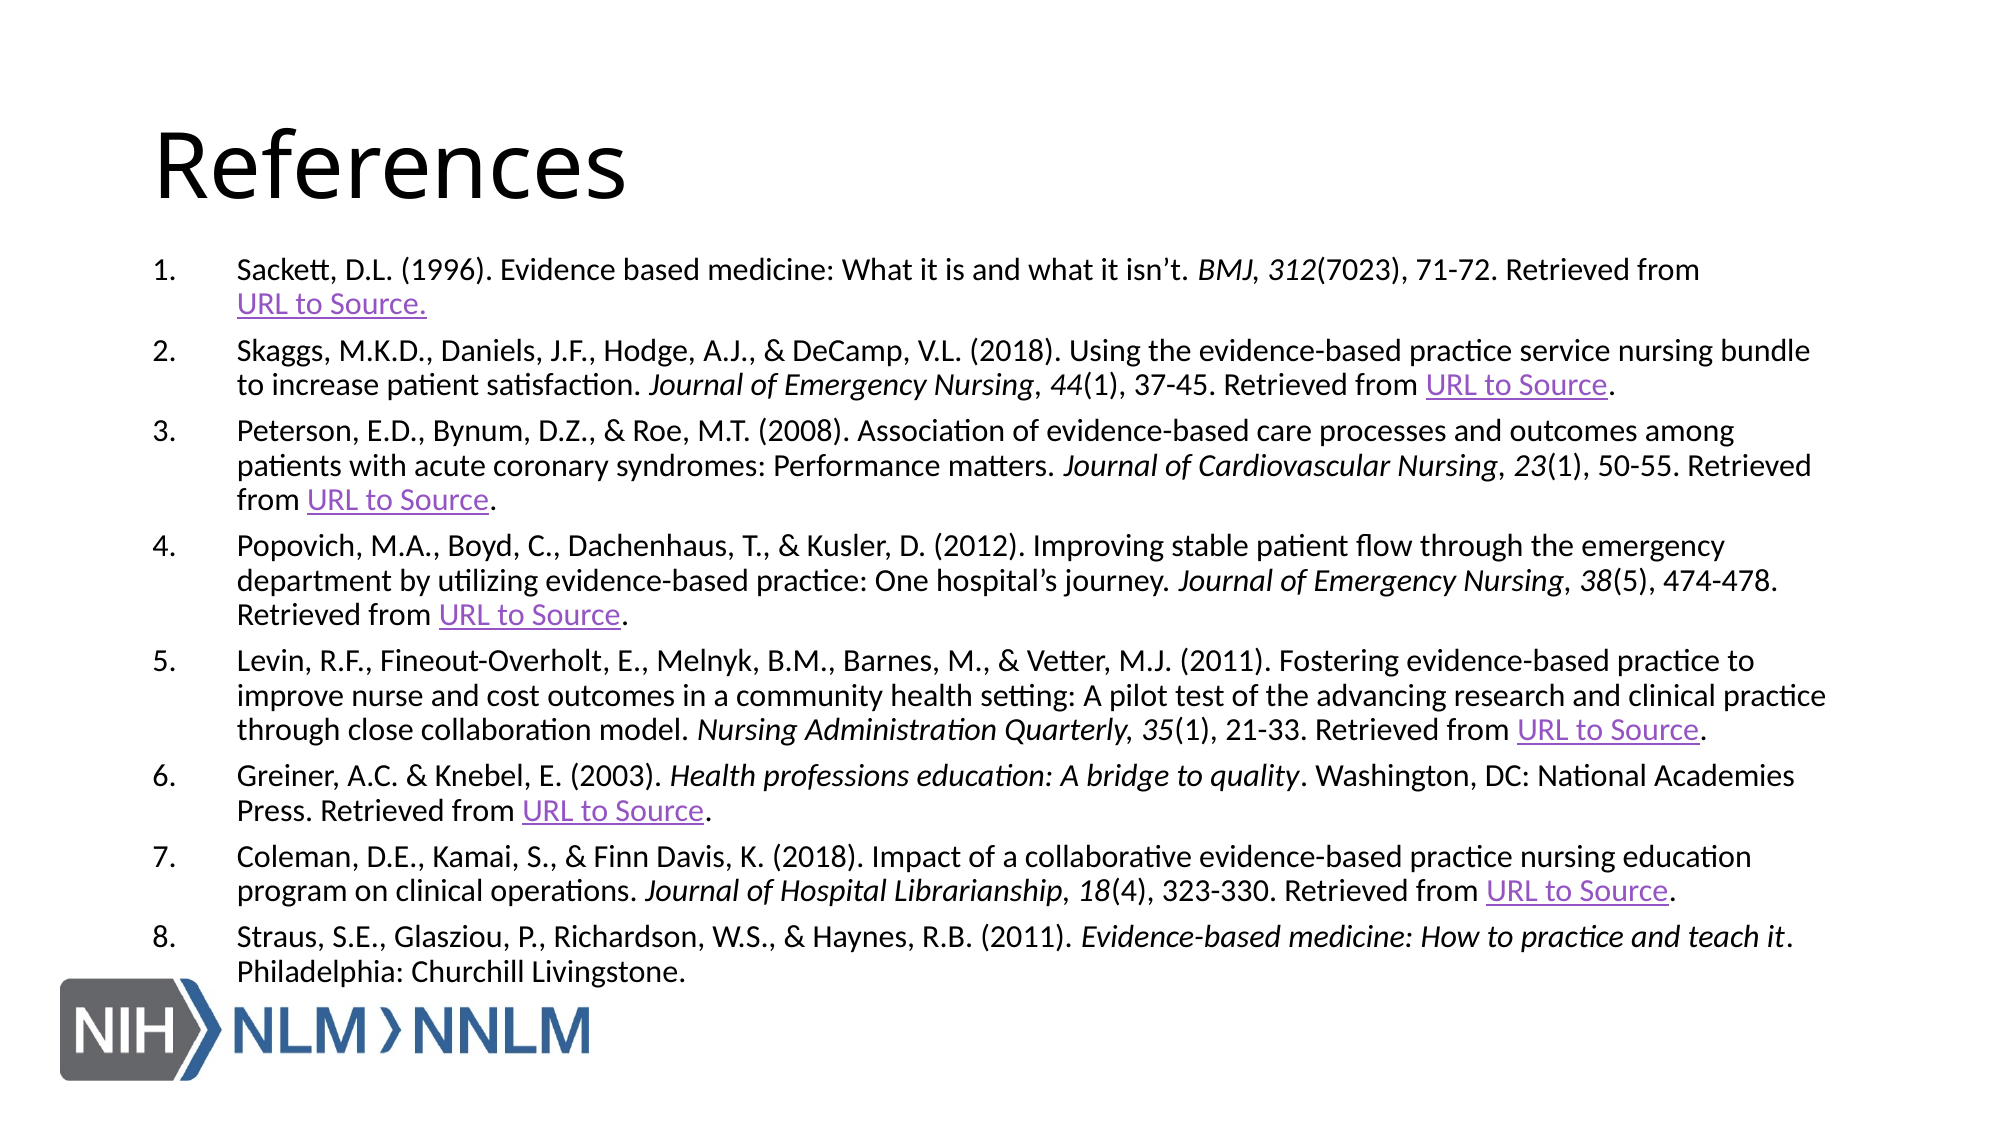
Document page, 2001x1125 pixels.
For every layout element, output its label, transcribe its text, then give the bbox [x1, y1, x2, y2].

list Sackett, D.L. (1996). Evidence based medicine: What it is and what it isn’t. BMJ, 312(7023), 71-72. Retrieved from URL to Source. Skaggs, M.K.D., Daniels, J.F., Hodge, A.J., & DeCamp, V.L. (2018). Using the evidence-based practice service nursing bundle to increase patient satisfaction. Journal of Emergency Nursing, 44(1), 37-45. Retrieved from URL to Source. Peterson, E.D., Bynum, D.Z., & Roe, M.T. (2008). Association of evidence-based care processes and outcomes among patients with acute coronary syndromes: Performance matters. Journal of Cardiovascular Nursing, 23(1), 50-55. Retrieved from URL to Source. Popovich, M.A., Boyd, C., Dachenhaus, T., & Kusler, D. (2012). Improving stable patient flow through the emergency department by utilizing evidence-based practice: One hospital’s journey. Journal of Emergency Nursing, 38(5), 474-478. Retrieved from URL to Source. Levin, R.F., Fineout-Overholt, E., Melnyk, B.M., Barnes, M., & Vetter, M.J. (2011). Fostering evidence-based practice to improve nurse and cost outcomes in a community health setting: A pilot test of the advancing research and clinical practice through close collaboration model. Nursing Administration Quarterly, 35(1), 21-33. Retrieved from URL to Source. Greiner, A.C. & Knebel, E. (2003). Health professions education: A bridge to quality. Washington, DC: National Academies Press. Retrieved from URL to Source. Coleman, D.E., Kamai, S., & Finn Davis, K. (2018). Impact of a collaborative evidence-based practice nursing education program on clinical operations. Journal of Hospital Librarianship, 18(4), 323-330. Retrieved from URL to Source. Straus, S.E., Glasziou, P., Richardson, W.S., & Haynes, R.B. (2011). Evidence-based medicine: How to practice and teach it. Philadelphia: Churchill Livingstone. [137, 245, 1863, 1014]
title References [137, 59, 1863, 245]
picture [60, 978, 589, 1081]
